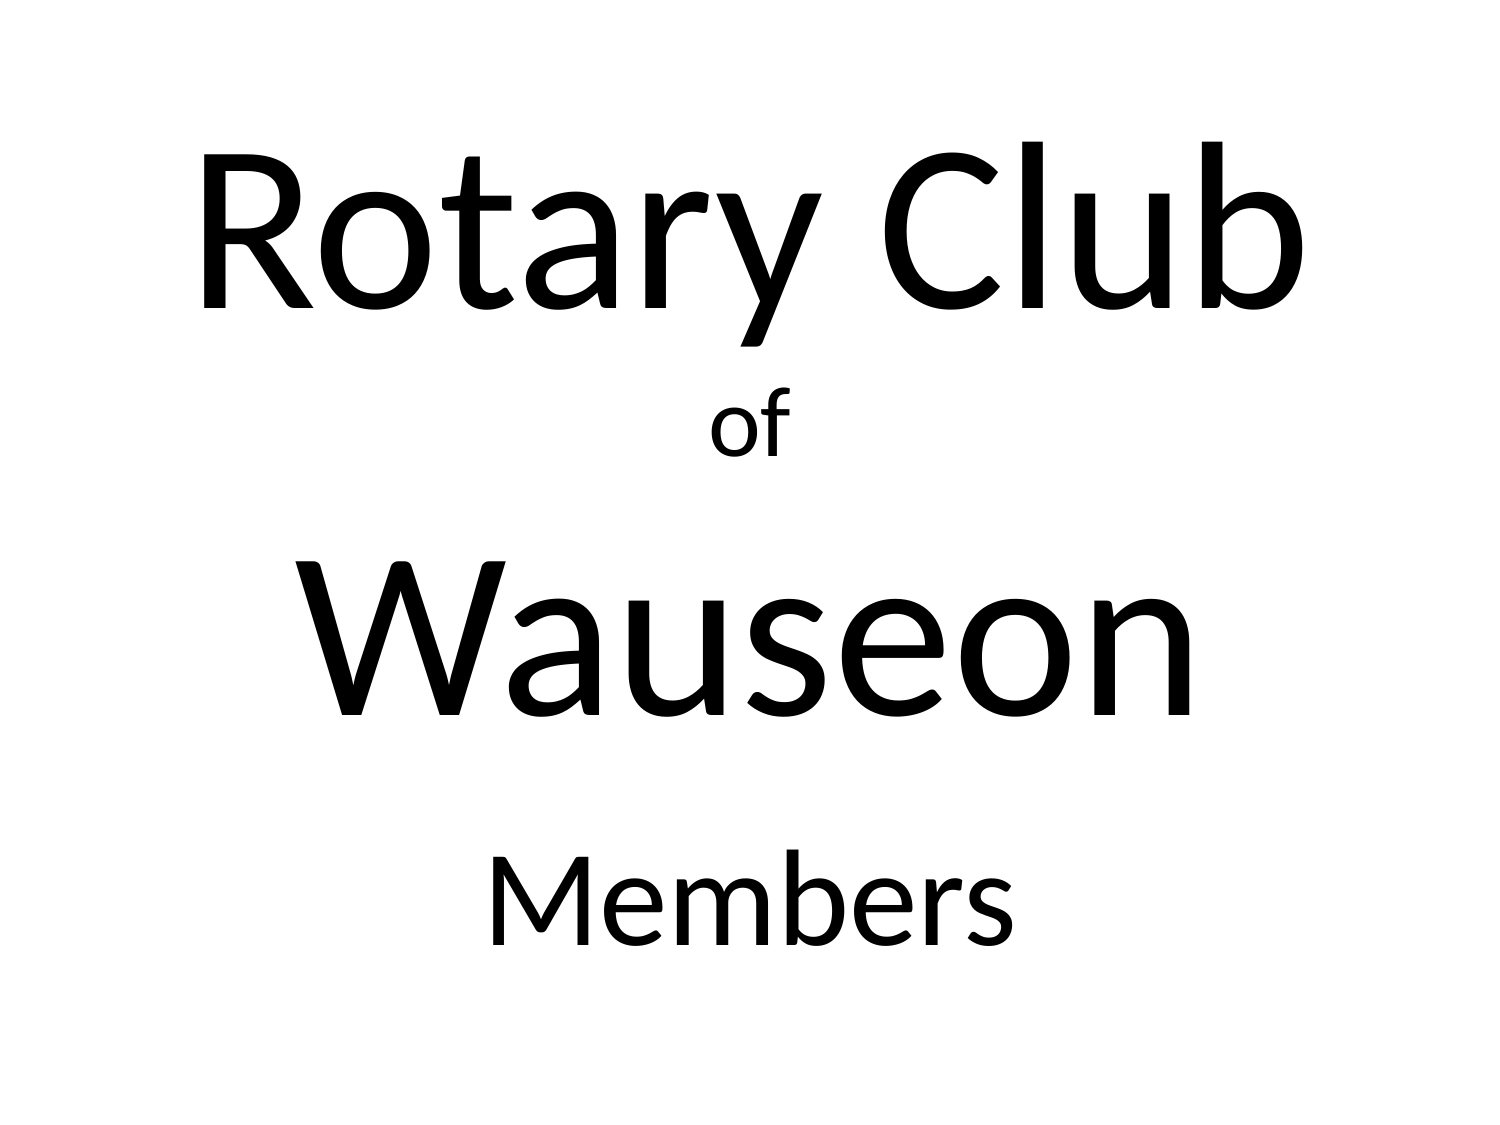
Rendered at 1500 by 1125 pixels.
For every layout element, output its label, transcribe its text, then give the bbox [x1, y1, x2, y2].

title Rotary Club of Wauseon [75, 45, 1425, 788]
list Members [75, 800, 1425, 1005]
